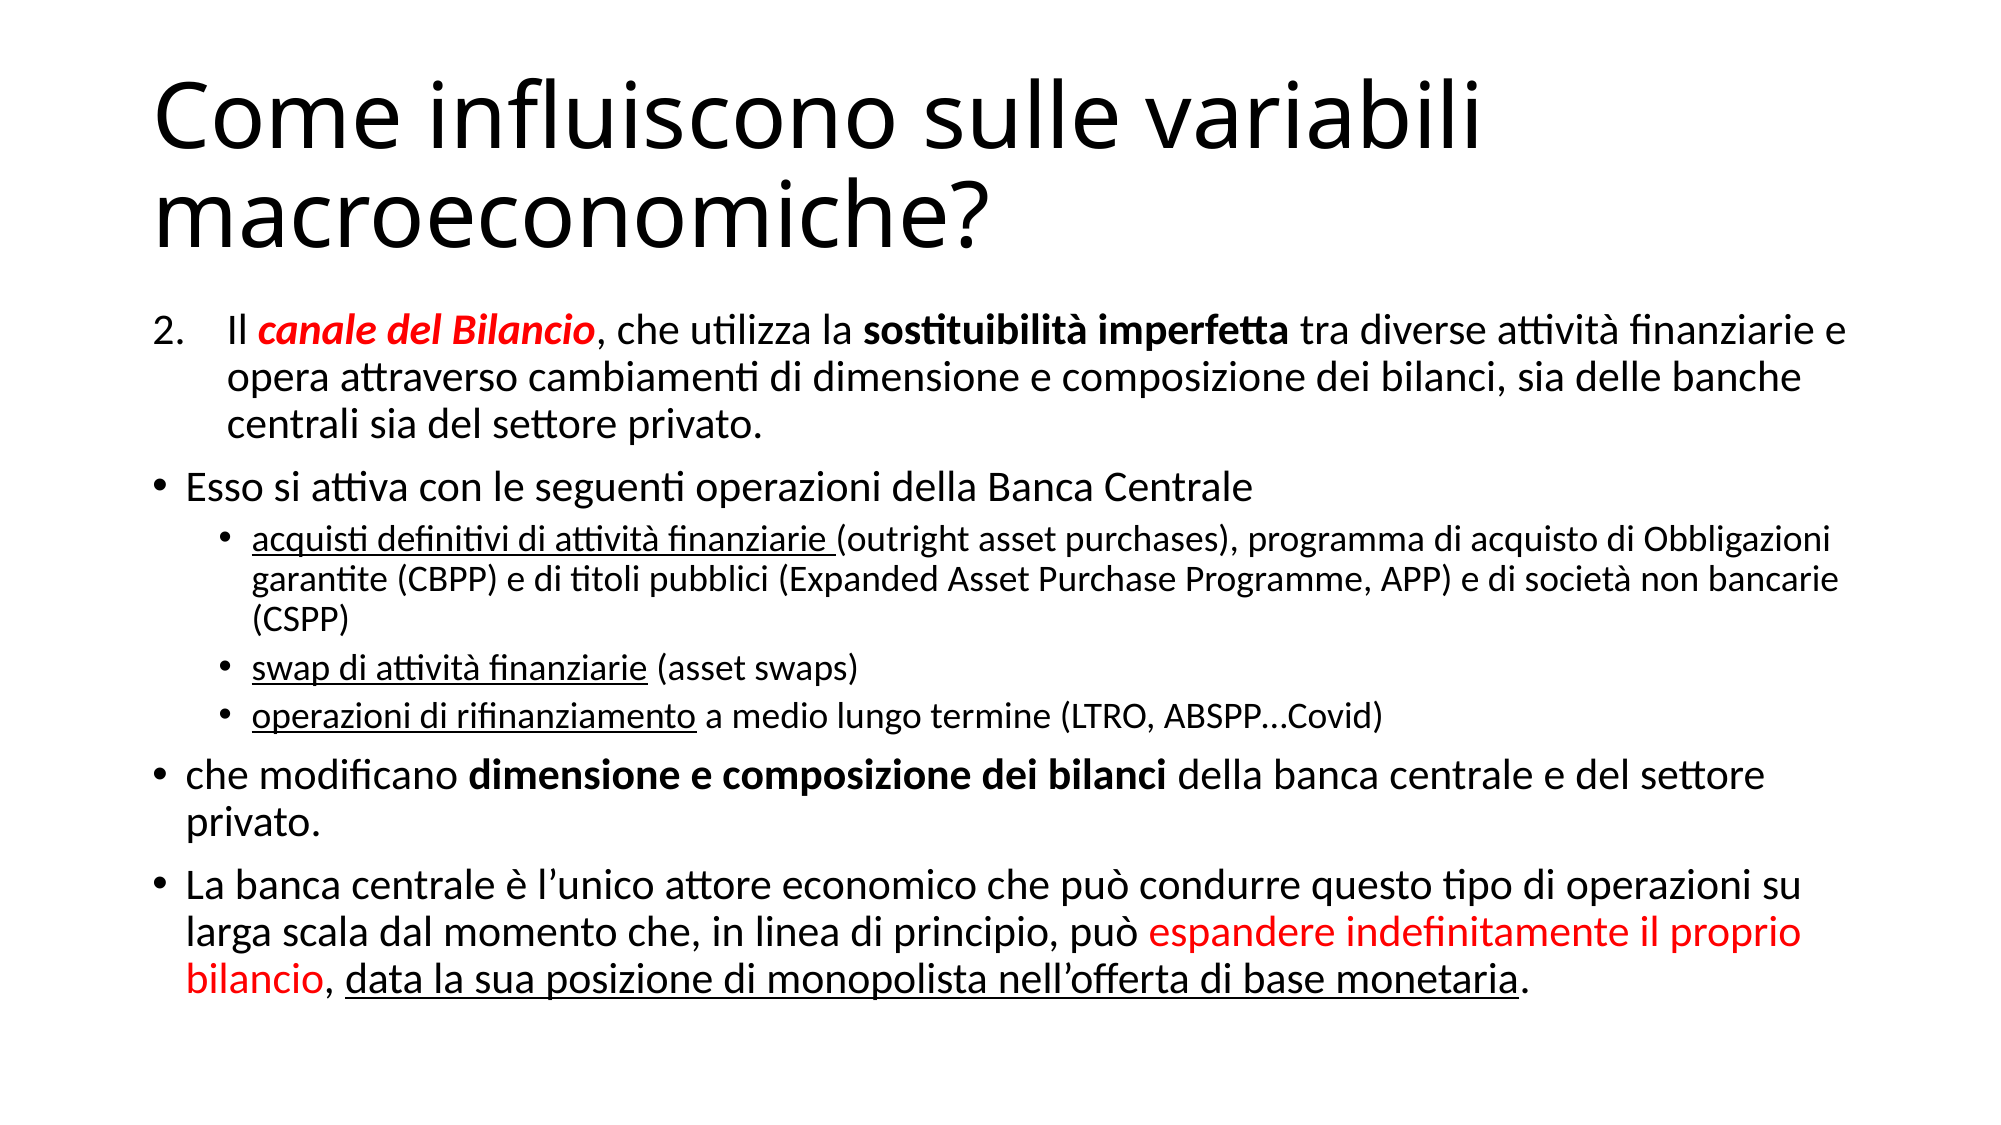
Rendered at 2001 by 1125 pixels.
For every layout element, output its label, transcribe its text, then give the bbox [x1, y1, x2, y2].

list Il canale del Bilancio, che utilizza la sostituibilità imperfetta tra diverse attività finanziarie e opera attraverso cambiamenti di dimensione e composizione dei bilanci, sia delle banche centrali sia del settore privato. Esso si attiva con le seguenti operazioni della Banca Centrale acquisti definitivi di attività finanziarie (outright asset purchases), programma di acquisto di Obbligazioni garantite (CBPP) e di titoli pubblici (Expanded Asset Purchase Programme, APP) e di società non bancarie (CSPP) swap di attività finanziarie (asset swaps) operazioni di rifinanziamento a medio lungo termine (LTRO, ABSPP…Covid) che modificano dimensione e composizione dei bilanci della banca centrale e del settore privato. La banca centrale è l’unico attore economico che può condurre questo tipo di operazioni su larga scala dal momento che, in linea di principio, può espandere indefinitamente il proprio bilancio, data la sua posizione di monopolista nell’offerta di base monetaria. [137, 299, 1863, 1014]
title Come influiscono sulle variabili macroeconomiche? [137, 59, 1863, 278]
